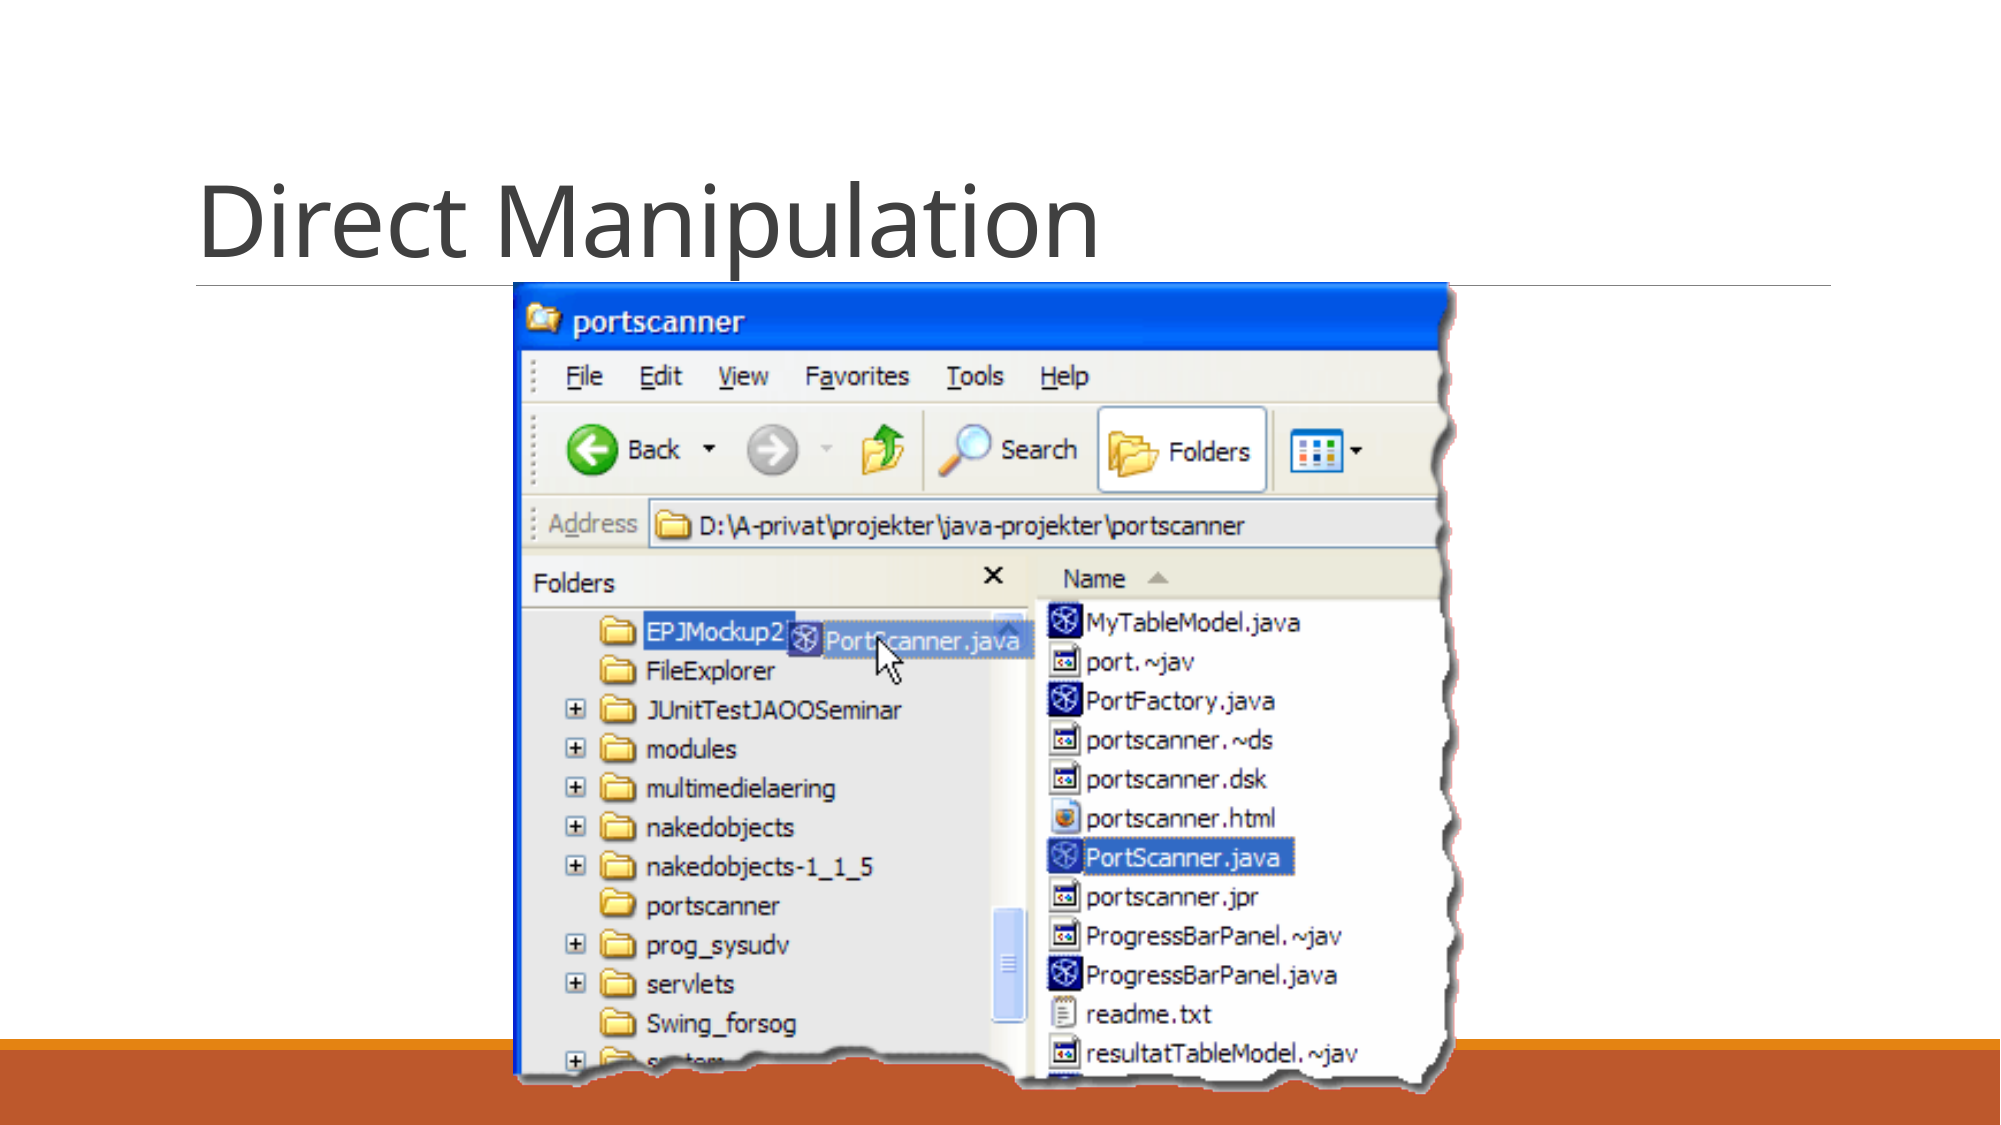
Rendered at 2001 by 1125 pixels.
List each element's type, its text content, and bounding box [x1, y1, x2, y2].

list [512, 282, 1473, 1123]
title Direct Manipulation [180, 47, 1830, 285]
